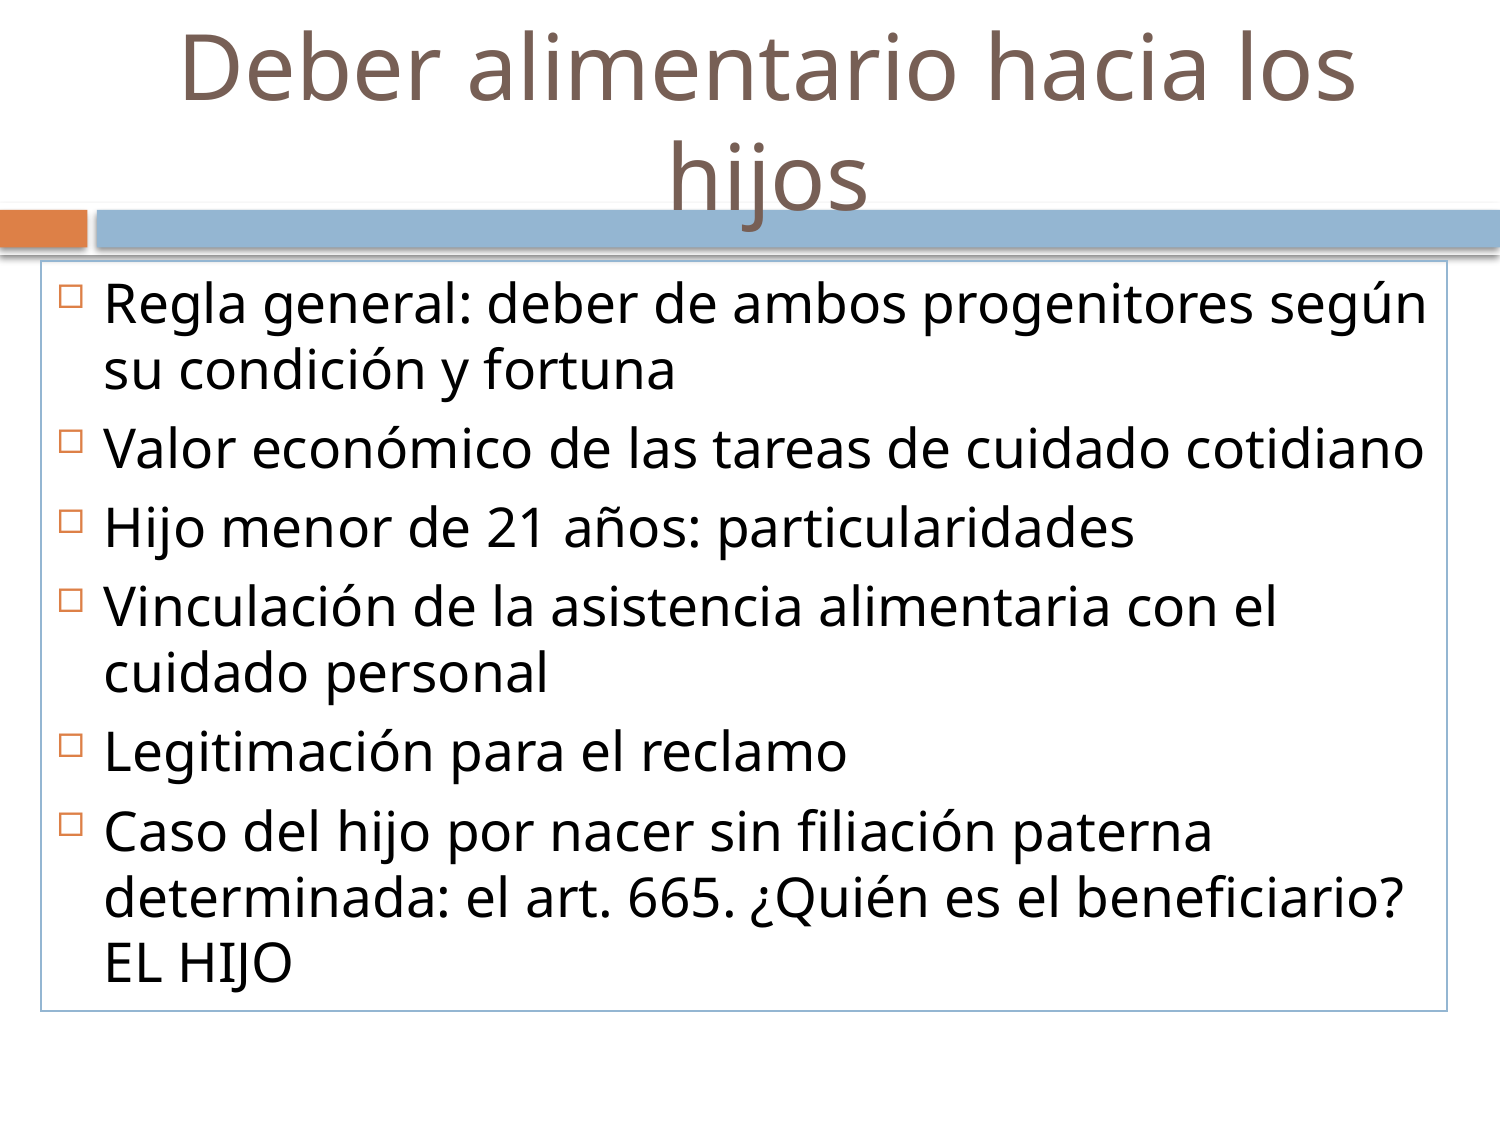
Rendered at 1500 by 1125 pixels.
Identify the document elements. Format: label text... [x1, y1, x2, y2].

title Deber alimentario hacia los hijos [99, 37, 1438, 201]
list Regla general: deber de ambos progenitores según su condición y fortuna Valor económico de las tareas de cuidado cotidiano Hijo menor de 21 años: particularidades Vinculación de la asistencia alimentaria con el cuidado personal Legitimación para el reclamo Caso del hijo por nacer sin filiación paterna determinada: el art. 665. ¿Quién es el beneficiario? EL HIJO [40, 260, 1448, 1011]
